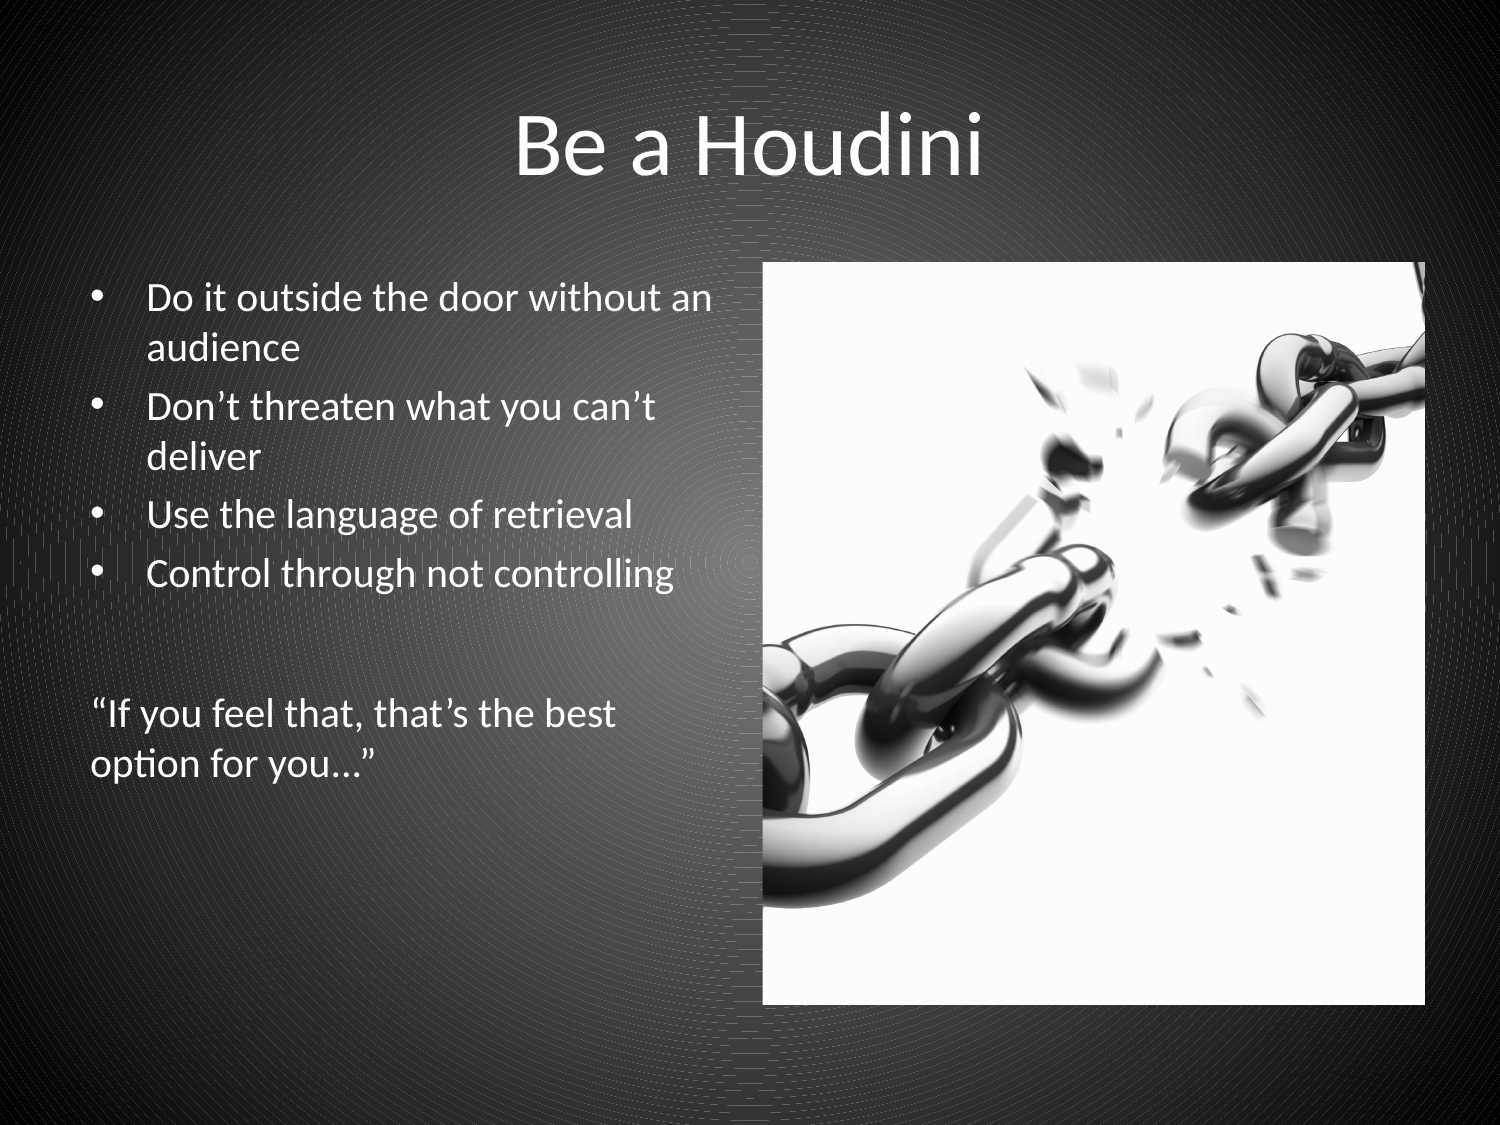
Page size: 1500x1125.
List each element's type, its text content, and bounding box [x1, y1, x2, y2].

title Be a Houdini [75, 45, 1425, 233]
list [762, 262, 1426, 1006]
list Do it outside the door without an audience Don’t threaten what you can’t deliver Use the language of retrieval Control through not controlling “If you feel that, that’s the best option for you...” [75, 262, 738, 1005]
